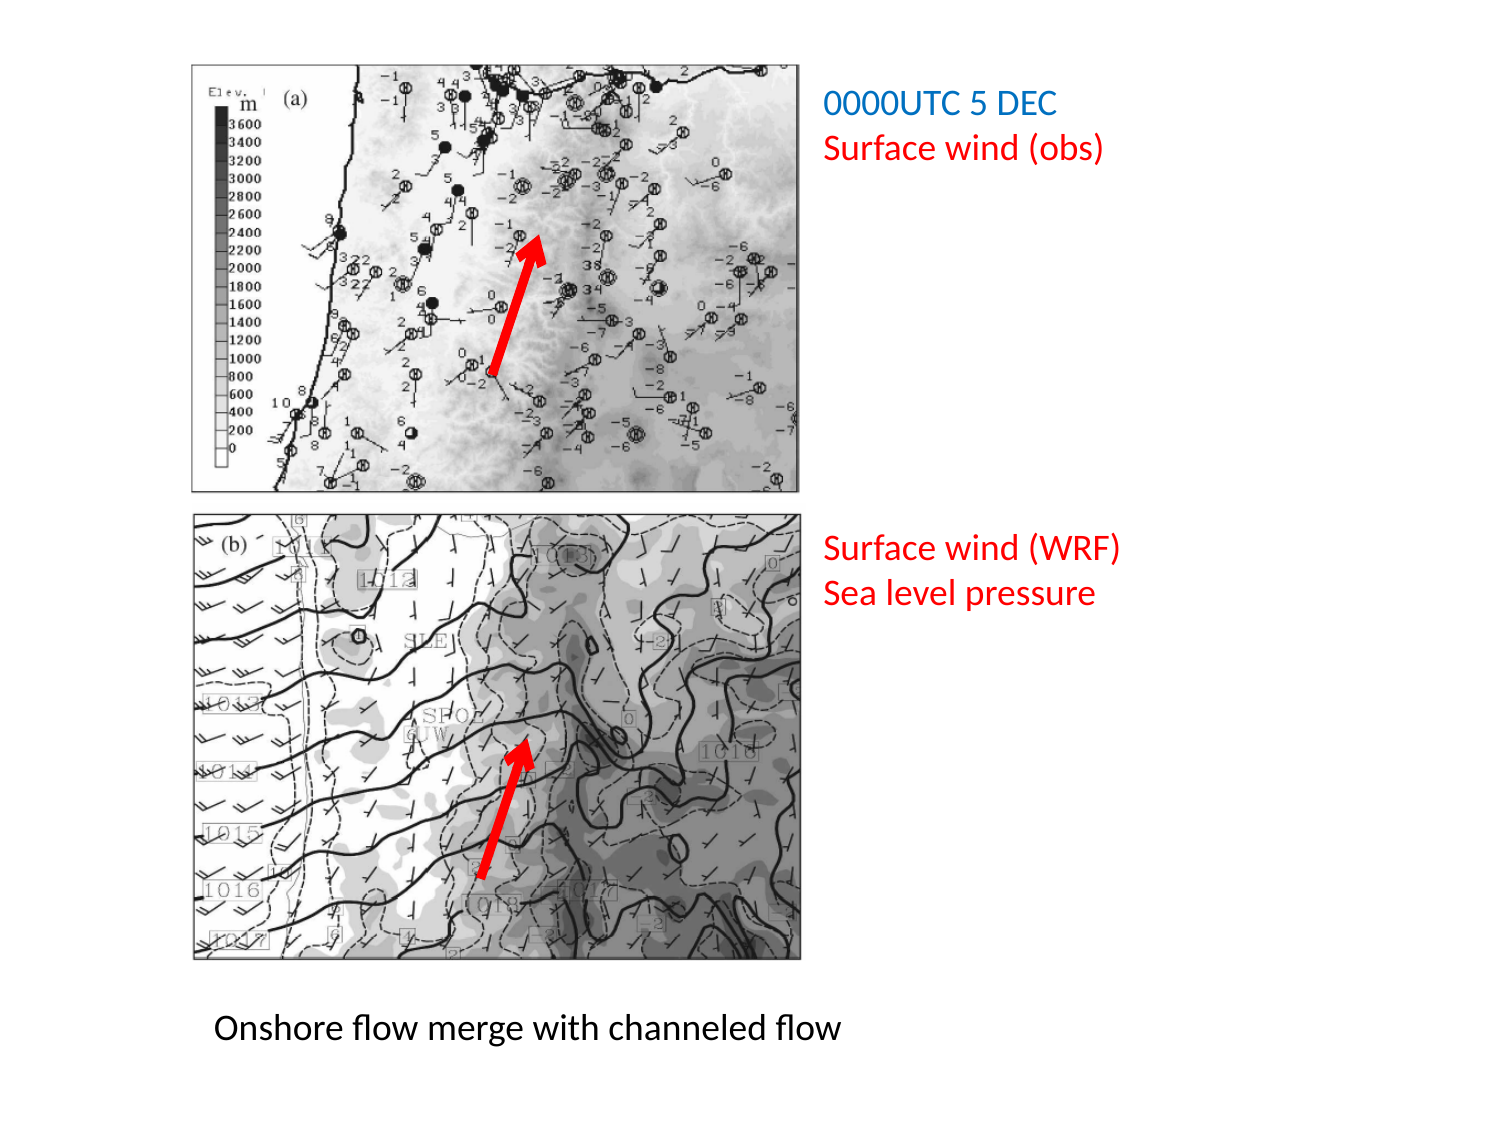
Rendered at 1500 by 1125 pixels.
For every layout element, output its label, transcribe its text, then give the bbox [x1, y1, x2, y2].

text_box Surface wind (WRF) Sea level pressure [813, 515, 1289, 620]
picture [187, 503, 809, 969]
text_box 0000UTC 5 DEC Surface wind (obs) [809, 70, 1289, 175]
picture [187, 58, 805, 500]
text_box Onshore flow merge with channeled flow [199, 996, 938, 1056]
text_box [445, 280, 587, 329]
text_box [433, 784, 575, 833]
